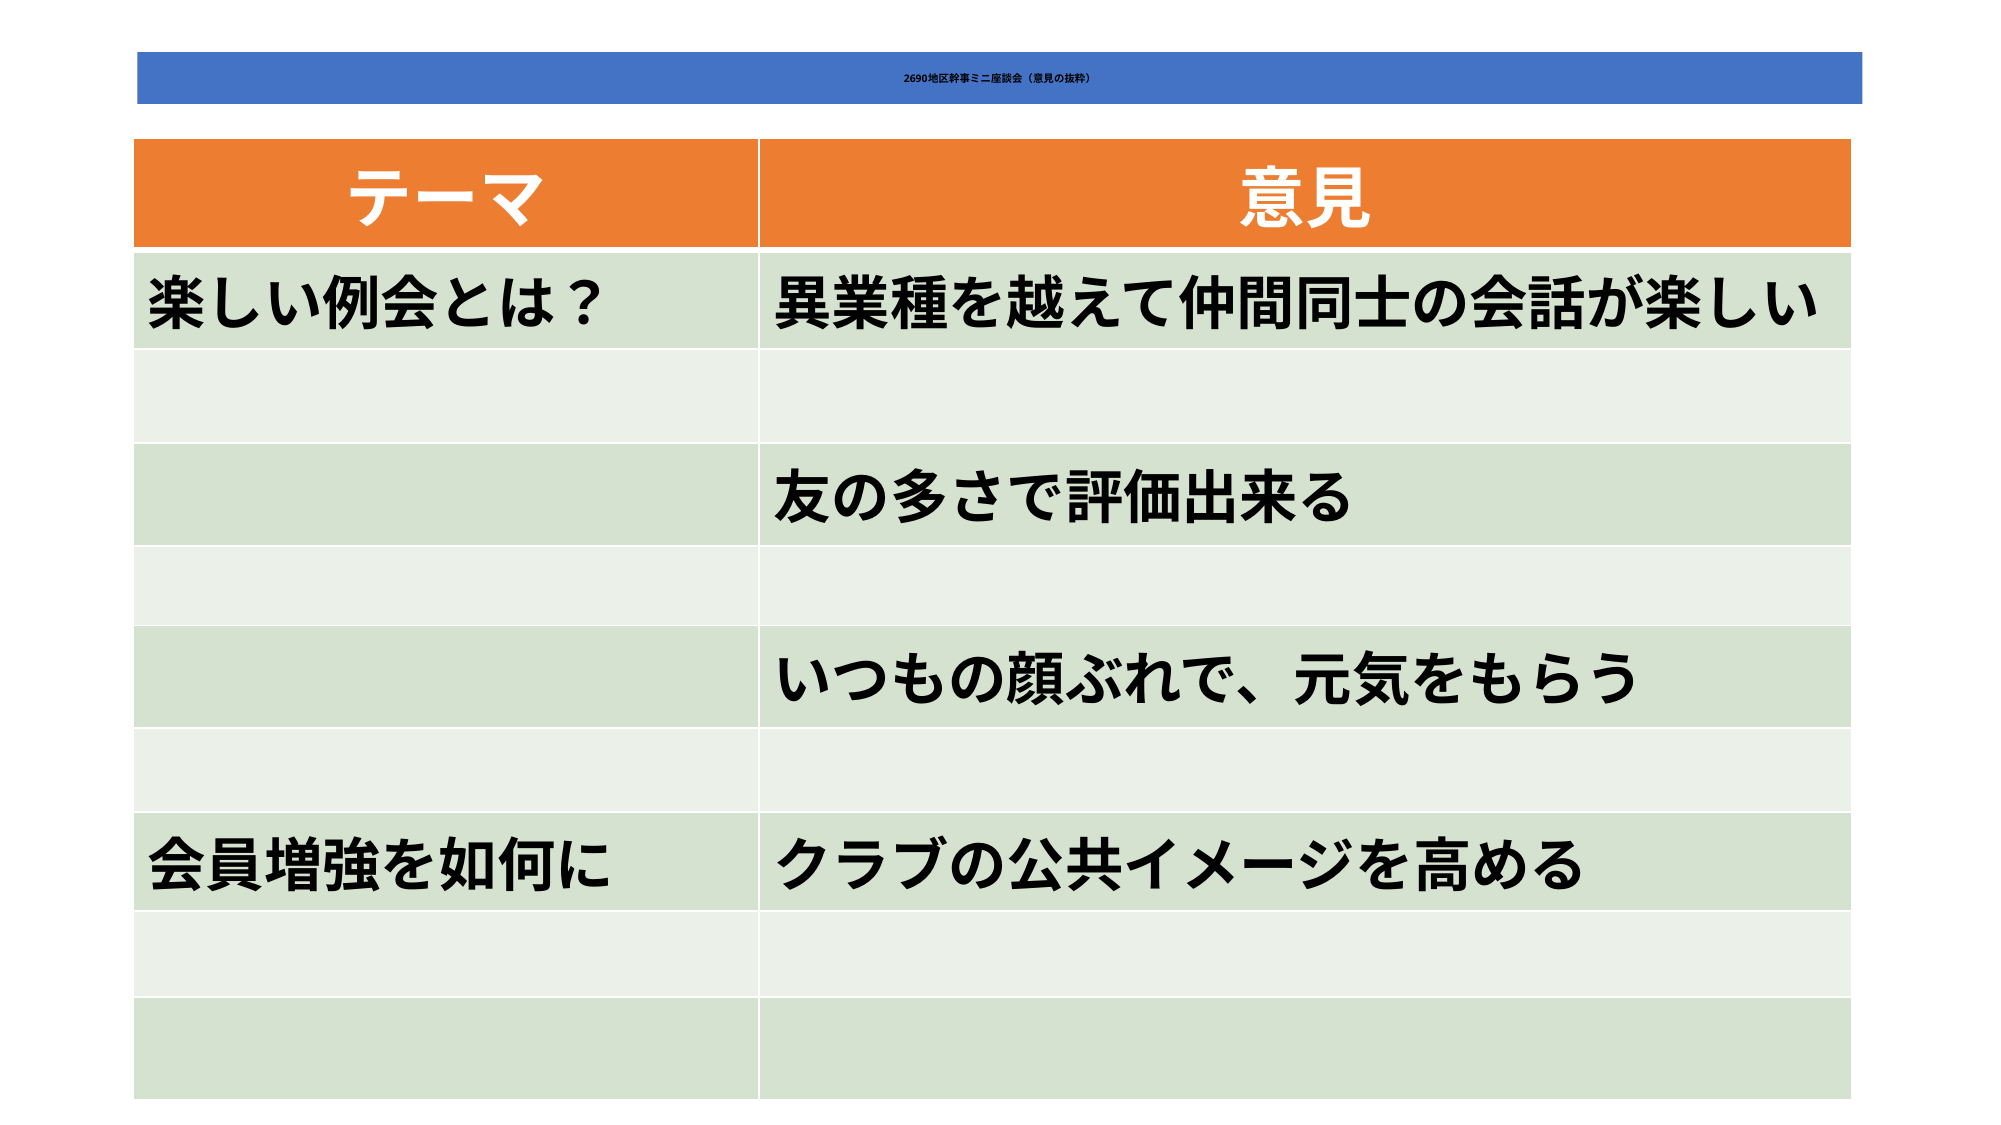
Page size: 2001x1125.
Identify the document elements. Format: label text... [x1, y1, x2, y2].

table_cell [760, 998, 1851, 1099]
table_cell 楽しい例会とは？ [134, 253, 758, 348]
table_cell [760, 350, 1851, 442]
table_cell クラブの公共イメージを高める [760, 813, 1851, 910]
table_cell 友の多さで評価出来る [760, 444, 1851, 545]
table_cell [134, 626, 758, 727]
table_cell [760, 547, 1851, 625]
table_cell いつもの顔ぶれで、元気をもらう [760, 626, 1851, 727]
table_cell [760, 729, 1851, 811]
table_cell [134, 912, 758, 996]
title 2690地区幹事ミニ座談会（意見の抜粋） [137, 52, 1863, 104]
table_header テーマ [134, 139, 758, 247]
table_cell 異業種を越えて仲間同士の会話が楽しい [760, 253, 1851, 348]
table_cell [134, 998, 758, 1099]
table_cell 会員増強を如何に [134, 813, 758, 910]
table_cell [134, 444, 758, 545]
table_cell [134, 729, 758, 811]
table_cell [134, 350, 758, 442]
table_header 意見 [760, 139, 1851, 247]
table_cell [134, 547, 758, 625]
table_cell [760, 912, 1851, 996]
